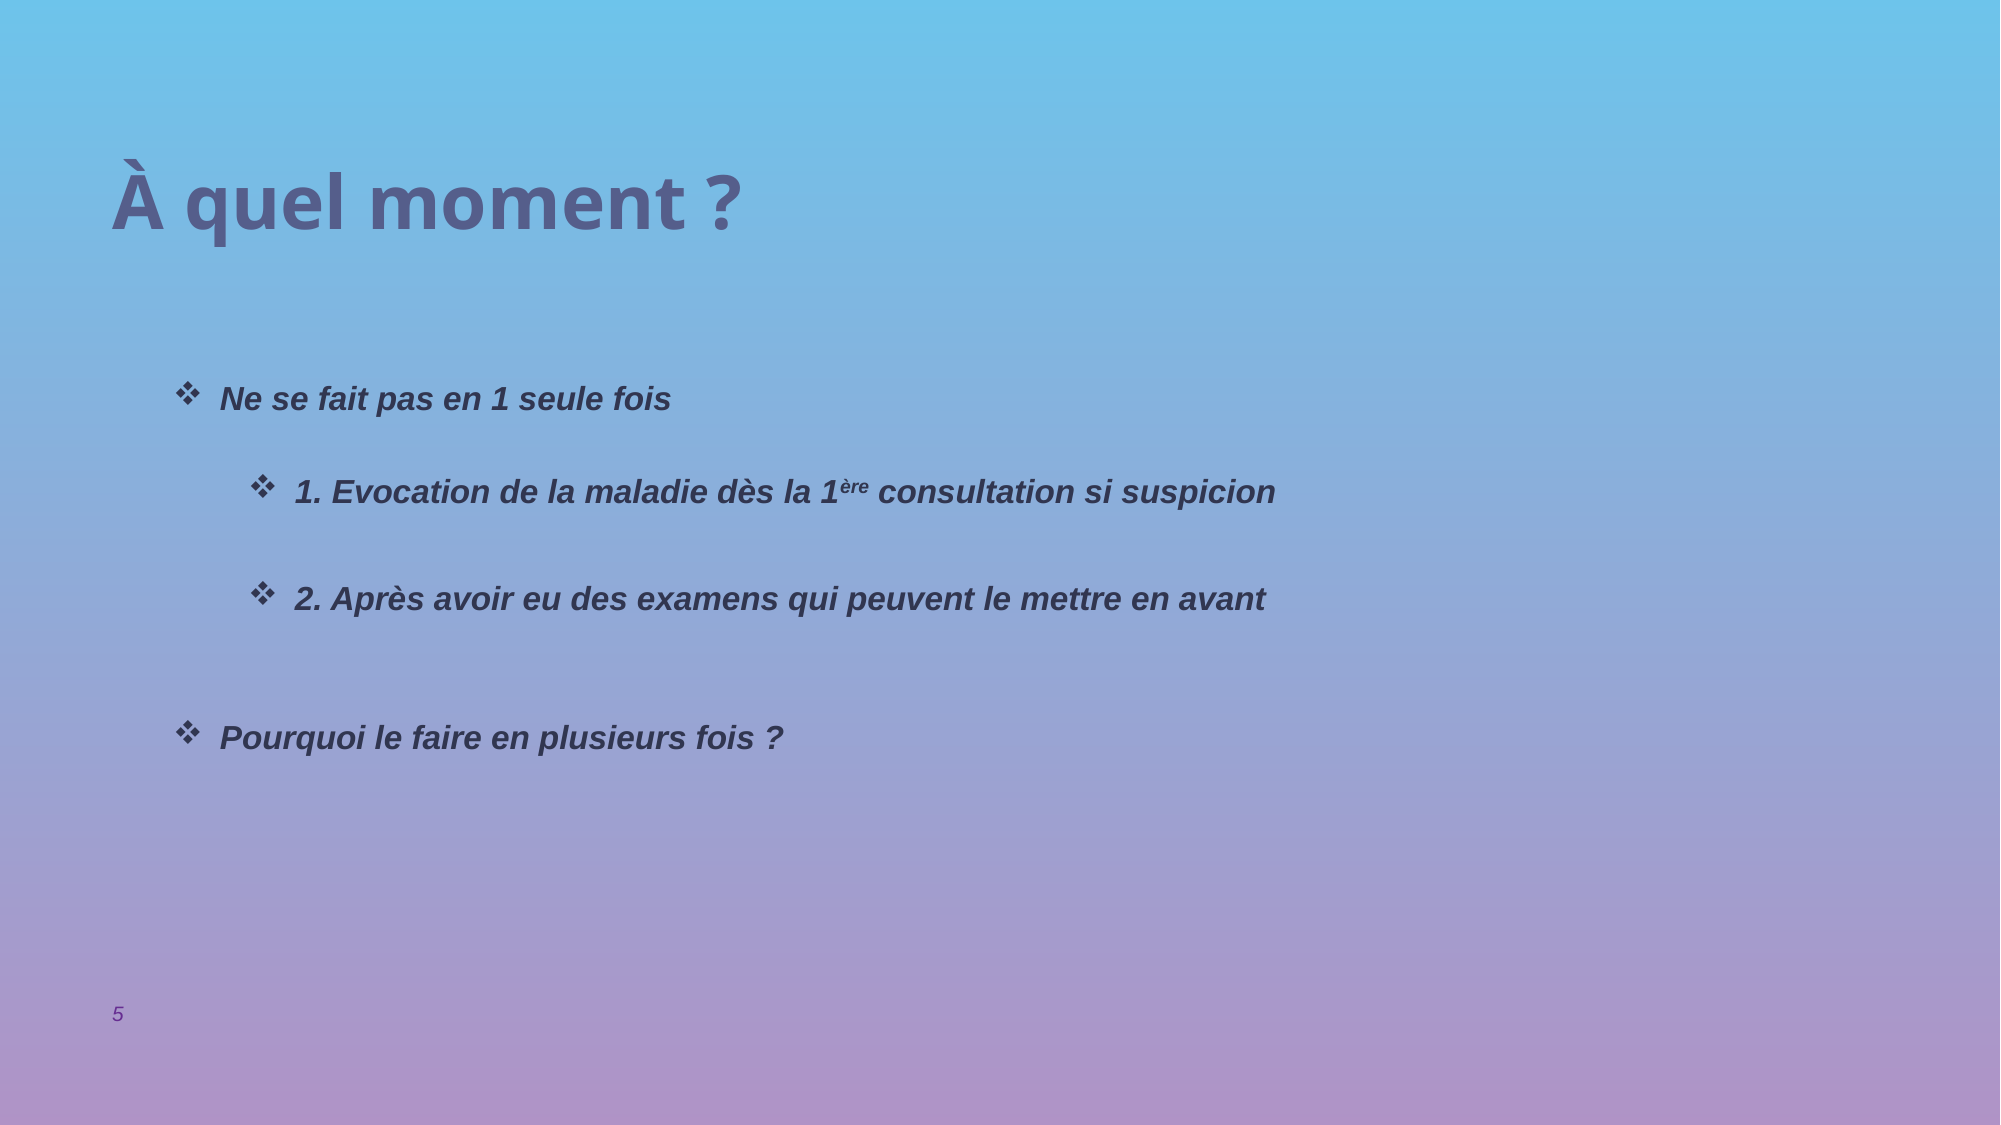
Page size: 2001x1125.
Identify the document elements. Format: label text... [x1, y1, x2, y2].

slide_number 5 [83, 994, 153, 1033]
title À quel moment ? [97, 92, 1914, 253]
subtitle Ne se fait pas en 1 seule fois 1. Evocation de la maladie dès la 1ère consultation si suspicion 2. Après avoir eu des examens qui peuvent le mettre en avant Pourquoi le faire en plusieurs fois ? [83, 267, 1917, 1033]
